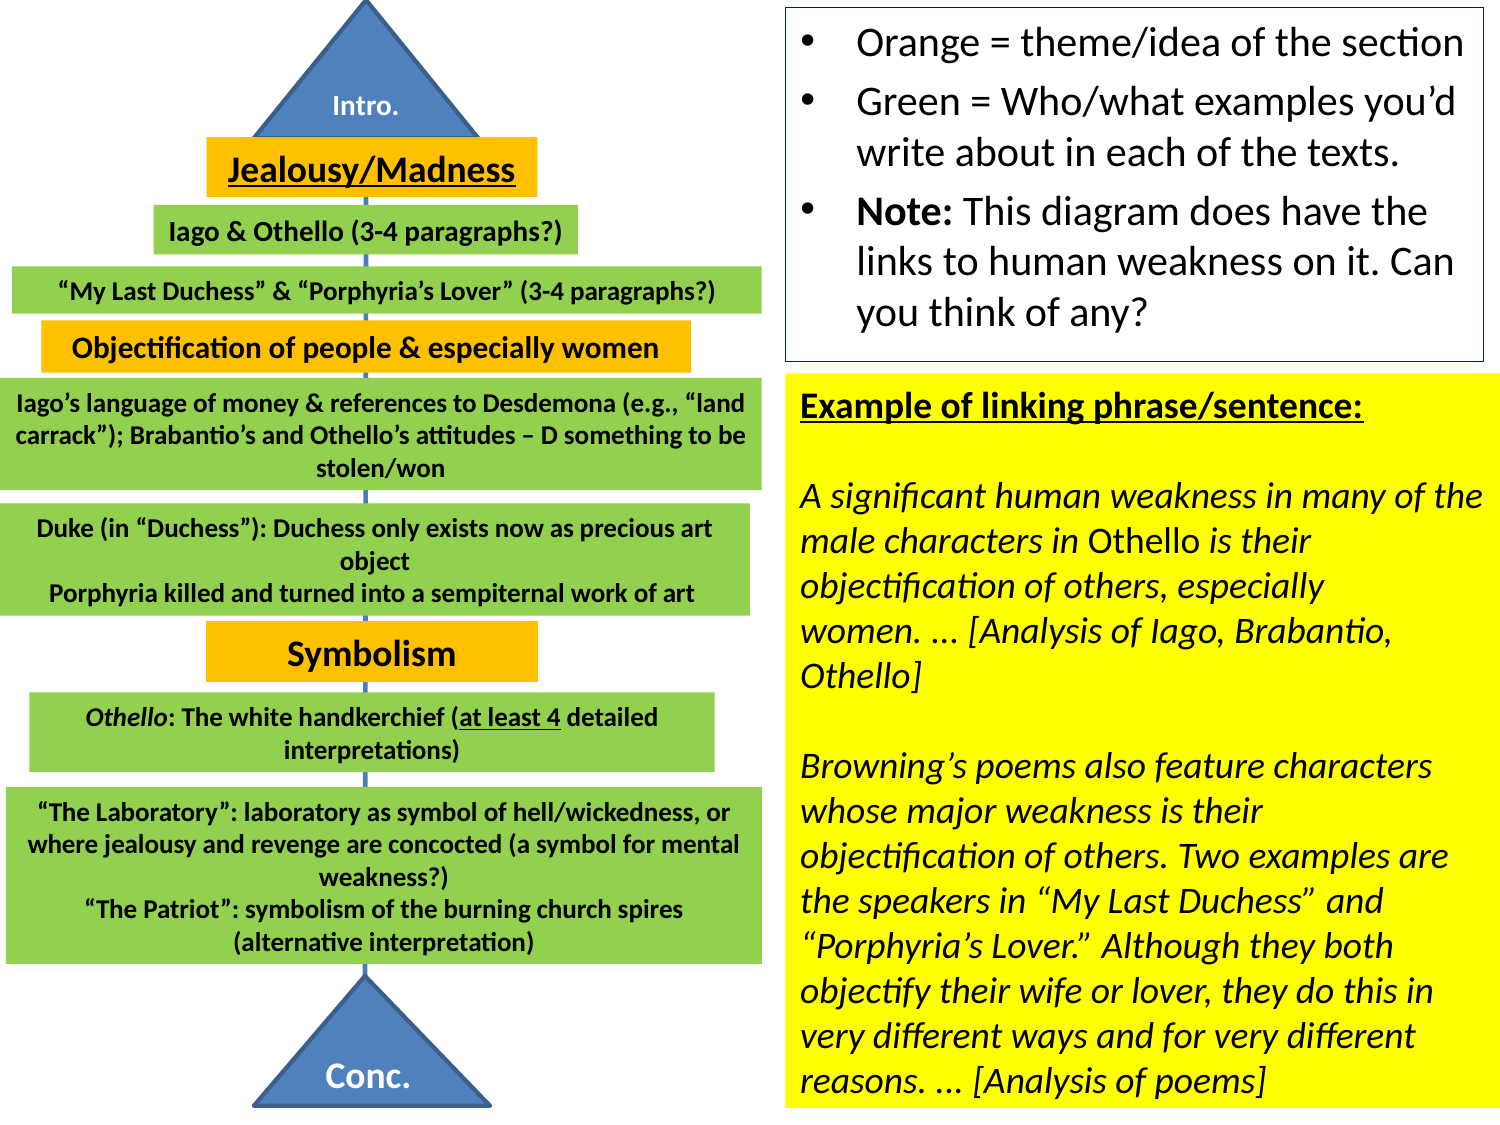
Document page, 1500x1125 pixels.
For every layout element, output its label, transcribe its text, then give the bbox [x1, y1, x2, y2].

text_box Jealousy/Madness [367, 137, 538, 197]
text_box Iago’s language of money & references to Desdemona (e.g., “land carrack”); Brabantio’s and Othello’s attitudes – D something to be stolen/won [371, 377, 762, 491]
text_box Symbolism [371, 621, 538, 682]
text_box Othello: The white handkerchief (at least 4 detailed interpretations) [29, 692, 359, 773]
list Orange = theme/idea of the section Green = Who/what examples you’d write about in each of the texts. Note: This diagram does have the links to human weakness on it. Can you think of any? [785, 7, 1484, 362]
text_box Duke (in “Duchess”): Duchess only exists now as precious art object Porphyria killed and turned into a sempiternal work of art [371, 503, 750, 616]
text_box Objectification of people & especially women [371, 320, 691, 373]
text_box “My Last Duchess” & “Porphyria’s Lover” (3-4 paragraphs?) [11, 266, 359, 314]
text_box “The Laboratory”: laboratory as symbol of hell/wickedness, or where jealousy and revenge are concocted (a symbol for mental weakness?) “The Patriot”: symbolism of the burning church spires (alternative interpretation) [5, 786, 359, 964]
text_box Duke (in “Duchess”): Duchess only exists now as precious art object Porphyria killed and turned into a sempiternal work of art [0, 503, 359, 616]
text_box Iago & Othello (3-4 paragraphs?) [371, 204, 578, 255]
text_box “My Last Duchess” & “Porphyria’s Lover” (3-4 paragraphs?) [371, 266, 762, 314]
text_box Othello: The white handkerchief (at least 4 detailed interpretations) [371, 692, 715, 773]
text_box Conc. [251, 978, 492, 1108]
text_box Iago & Othello (3-4 paragraphs?) [153, 204, 359, 255]
text_box Example of linking phrase/sentence: A significant human weakness in many of the male characters in Othello is their objectification of others, especially women. ... [Analysis of Iago, Brabantio, Othello] Browning’s poems also feature characters whose major weakness is their objectification of others. Two examples are the speakers in “My Last Duchess” and “Porphyria’s Lover.” Although they both objectify their wife or lover, they do this in very different ways and for very different reasons. ... [Analysis of poems] [785, 373, 1500, 1109]
text_box Iago’s language of money & references to Desdemona (e.g., “land carrack”); Brabantio’s and Othello’s attitudes – D something to be stolen/won [0, 377, 359, 491]
text_box Symbolism [206, 621, 359, 682]
text_box “The Laboratory”: laboratory as symbol of hell/wickedness, or where jealousy and revenge are concocted (a symbol for mental weakness?) “The Patriot”: symbolism of the burning church spires (alternative interpretation) [371, 786, 762, 964]
text_box Jealousy/Madness [206, 137, 364, 197]
text_box Intro. [252, 0, 480, 137]
text_box Objectification of people & especially women [41, 320, 359, 373]
